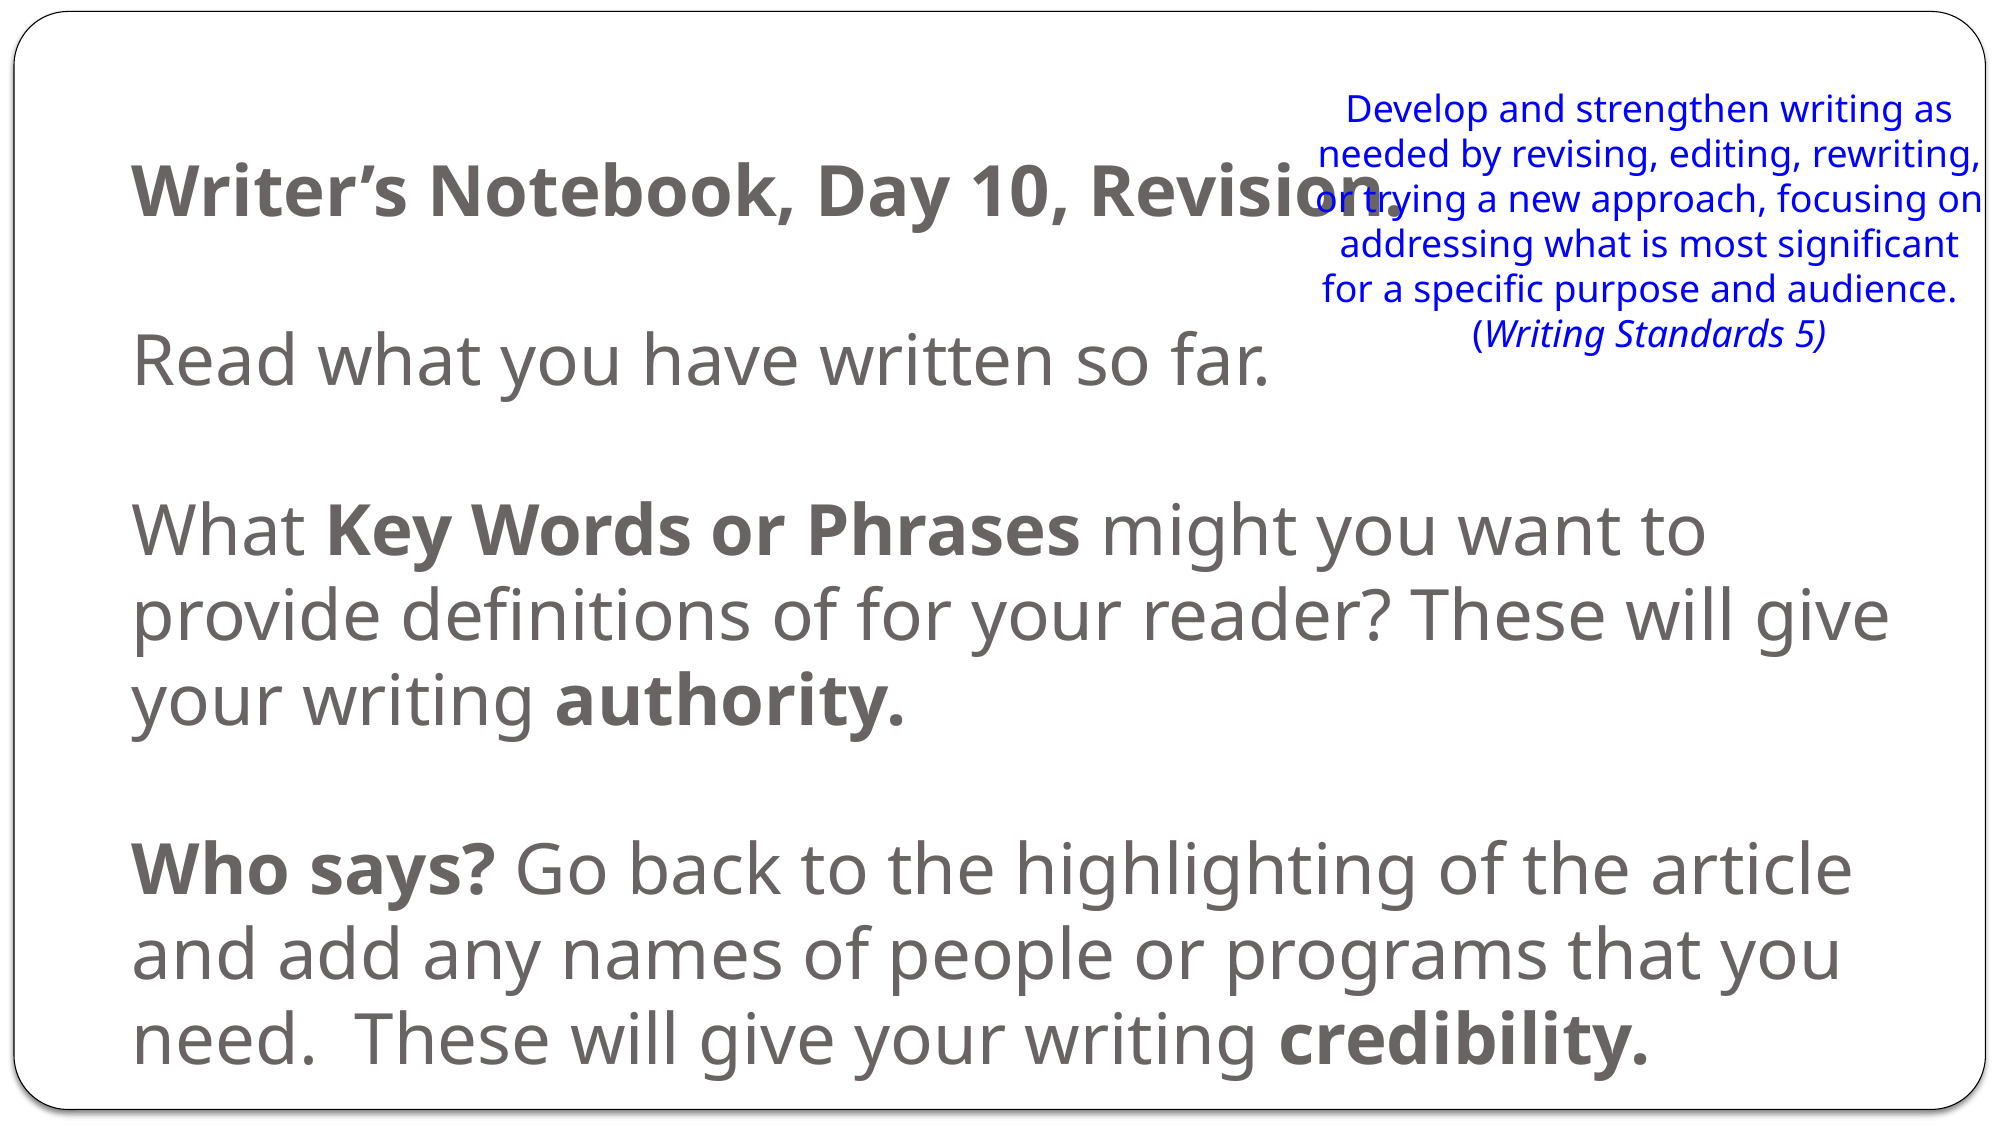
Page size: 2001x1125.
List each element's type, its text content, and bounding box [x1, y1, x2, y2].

title Writer’s Notebook, Day 10, Revision. Read what you have written so far. What Key Words or Phrases might you want to provide definitions of for your reader? These will give your writing authority. Who says? Go back to the highlighting of the article and add any names of people or programs that you need. These will give your writing credibility. [117, 117, 1943, 1094]
text_box Develop and strengthen writing as needed by revising, editing, rewriting, or trying a new approach, focusing on addressing what is most significant for a specific purpose and audience. (Writing Standards 5) [1299, 78, 2000, 408]
